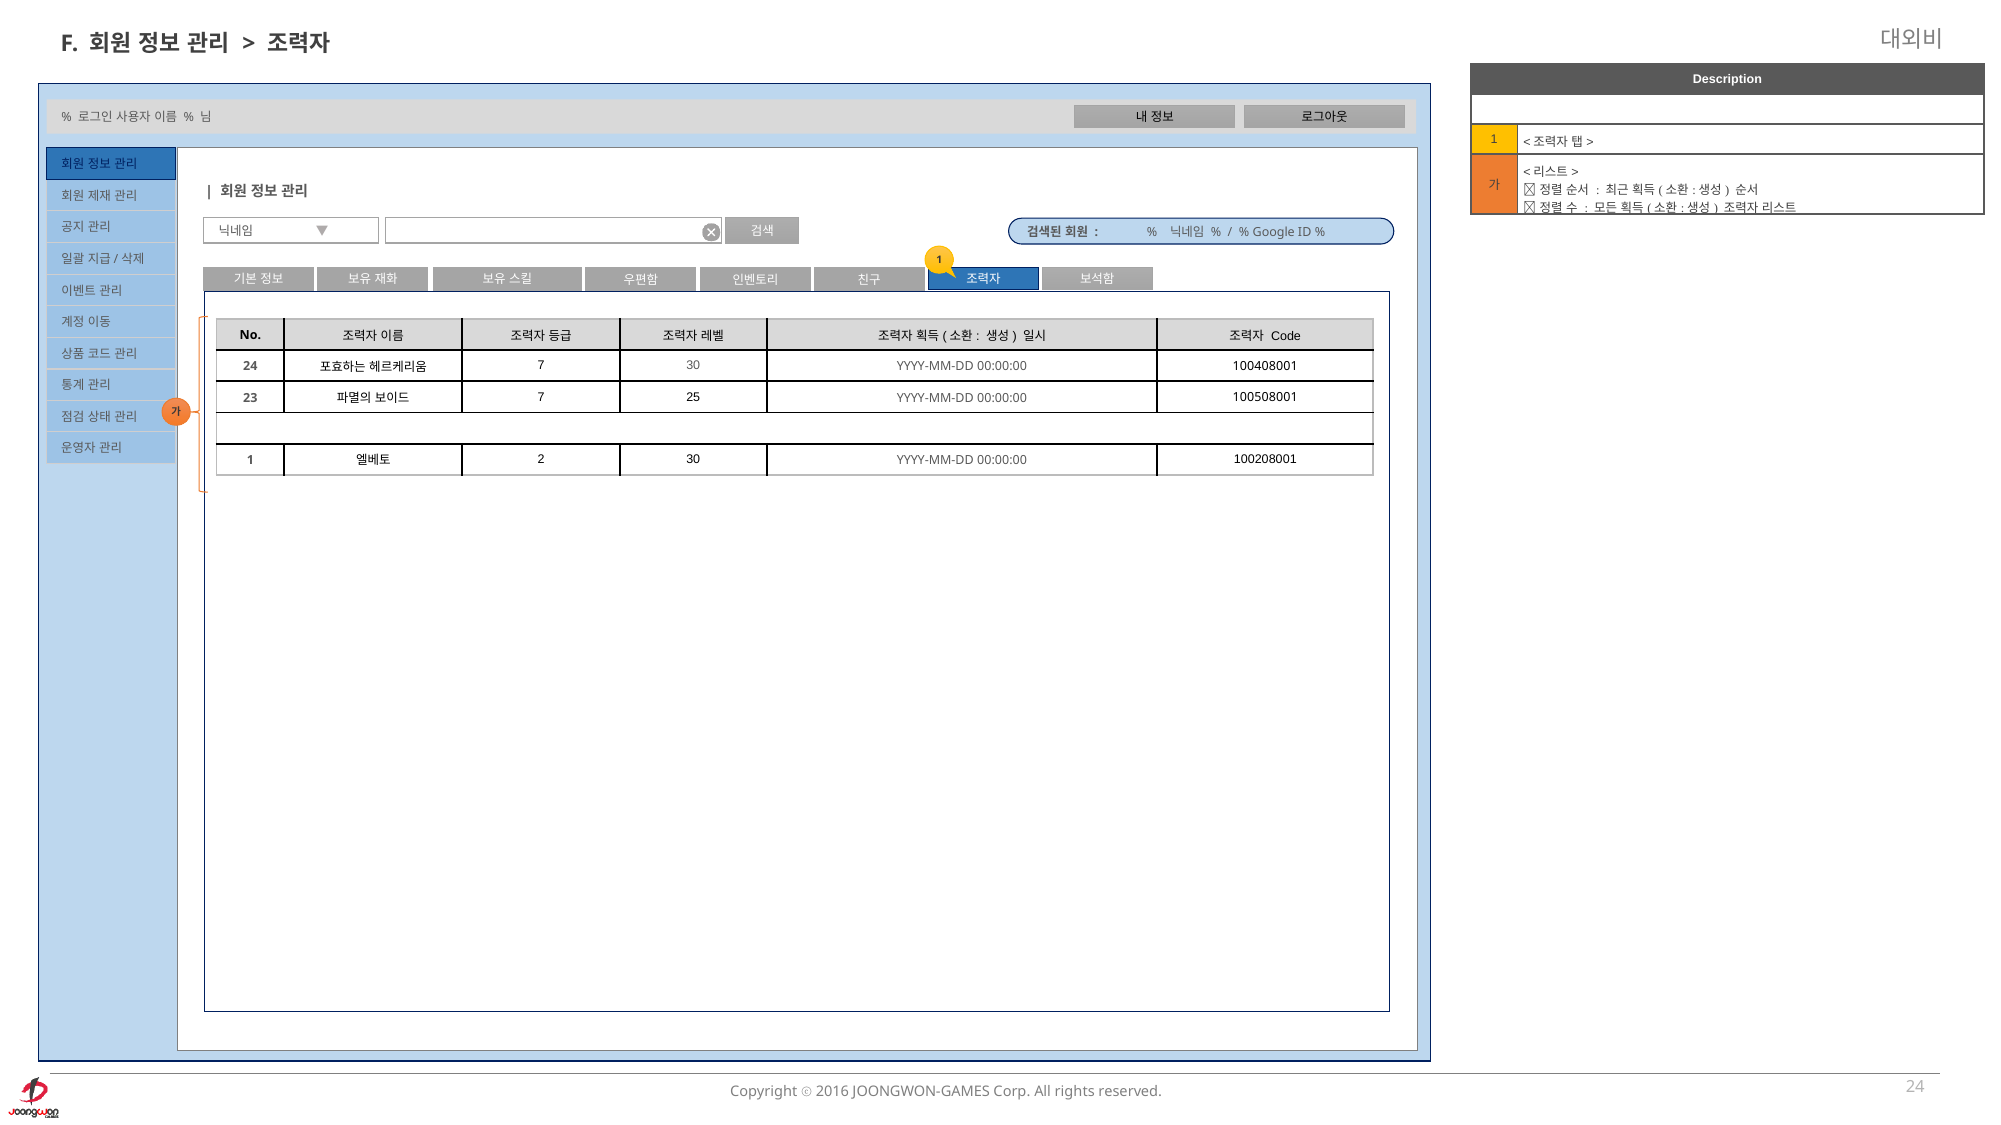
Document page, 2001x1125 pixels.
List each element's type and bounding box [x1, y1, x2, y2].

table_cell [1518, 125, 1983, 153]
table_cell [621, 448, 766, 478]
table_cell [463, 385, 619, 415]
slide_number [1828, 1073, 1940, 1102]
table_cell [463, 448, 619, 478]
table_cell [768, 385, 1156, 415]
table_cell [285, 385, 461, 415]
table_cell [217, 448, 283, 478]
table_cell [1158, 385, 1372, 415]
table_cell [621, 353, 766, 383]
table_header [1472, 65, 1983, 93]
table_cell [1158, 353, 1372, 383]
table_cell [1472, 95, 1983, 123]
table_header [621, 320, 766, 351]
table_header [463, 320, 619, 351]
table_header [217, 320, 283, 351]
table_cell [1518, 155, 1983, 213]
table_cell [463, 353, 619, 383]
table_cell [768, 448, 1156, 478]
table_cell [217, 353, 283, 383]
table_cell [1472, 155, 1517, 213]
table_cell [285, 448, 461, 478]
picture [700, 221, 722, 243]
table_header [768, 320, 1156, 351]
table_cell [621, 385, 766, 415]
table_cell [1158, 448, 1372, 478]
text_box [38, 83, 1431, 1062]
text_box [45, 20, 346, 64]
table_cell [768, 353, 1156, 383]
picture [0, 1074, 65, 1120]
table_cell [217, 385, 283, 415]
table_header [1158, 320, 1372, 351]
table_header [285, 320, 461, 351]
table_cell [217, 417, 1372, 446]
table_cell [285, 353, 461, 383]
table_cell [1472, 125, 1517, 153]
